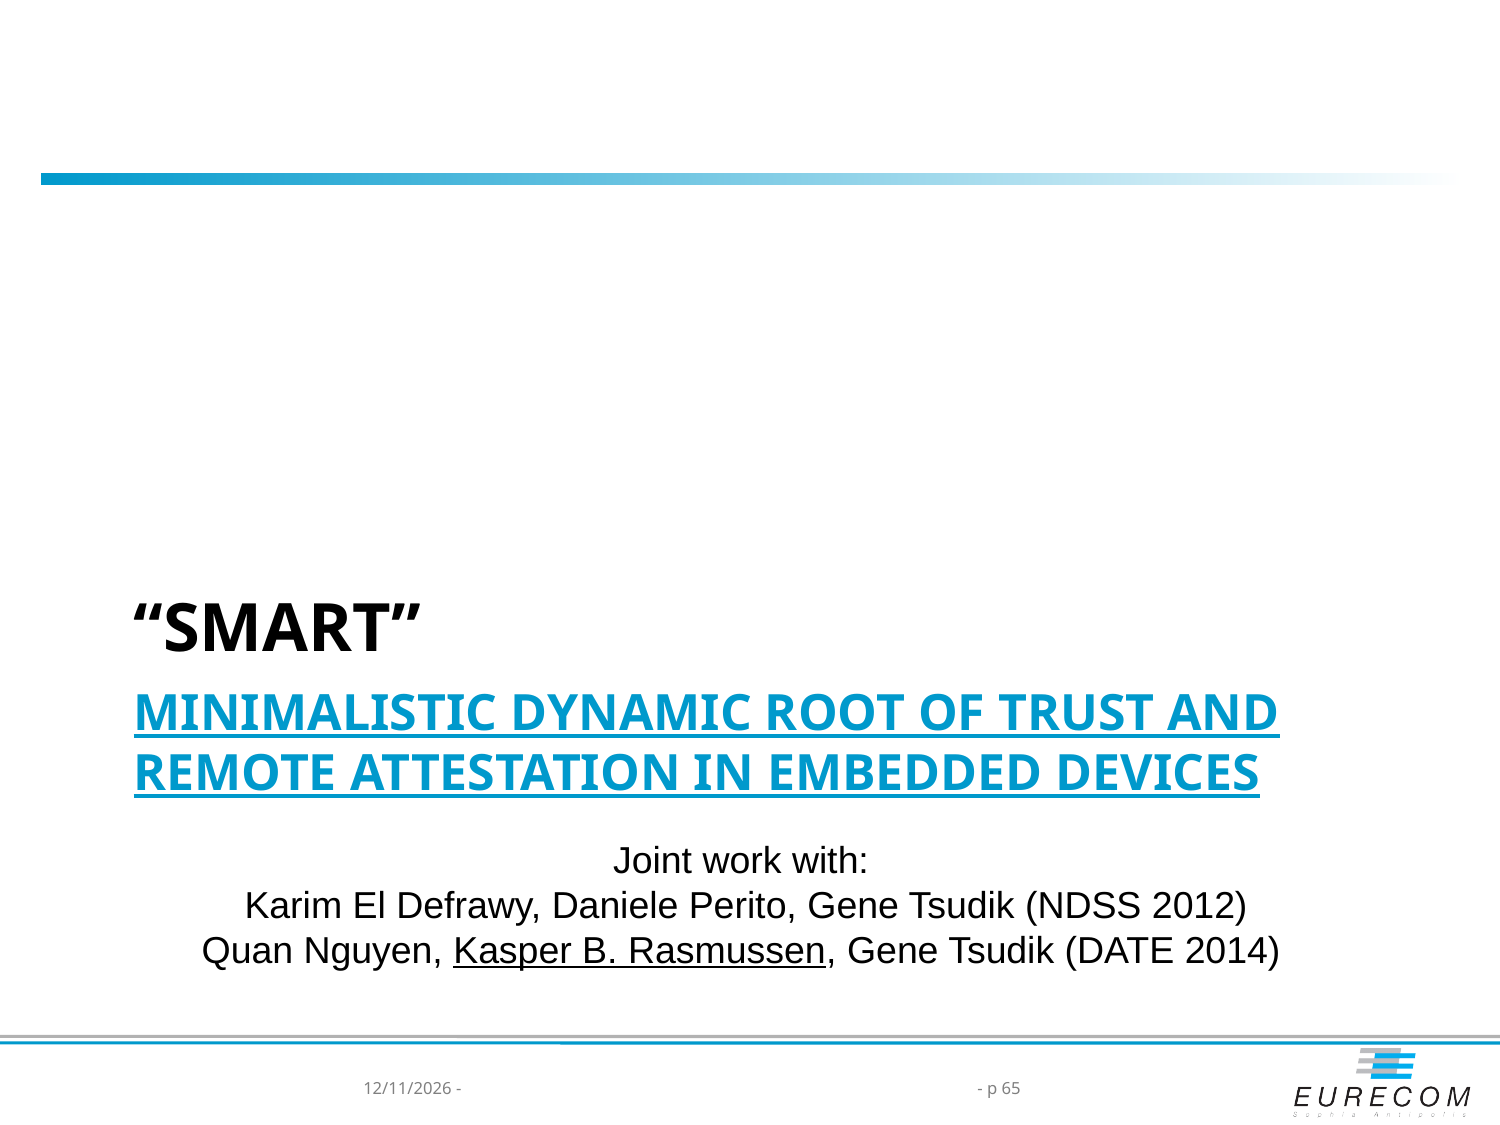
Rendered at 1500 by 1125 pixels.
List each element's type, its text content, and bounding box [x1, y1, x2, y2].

picture [1293, 1048, 1477, 1118]
title Minimalistic Dynamic Root of trust and remote attestation in embedded devices [118, 673, 1394, 897]
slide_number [348, 1070, 526, 1103]
slide_number - p 65 [962, 1070, 1081, 1103]
text_box Joint work with: Karim El Defrawy, Daniele Perito, Gene Tsudik (NDSS 2012) Quan Nguyen, Kasper B. Rasmussen, Gene Tsudik (DATE 2014) [117, 828, 1376, 979]
list “SMART” [118, 426, 1394, 673]
